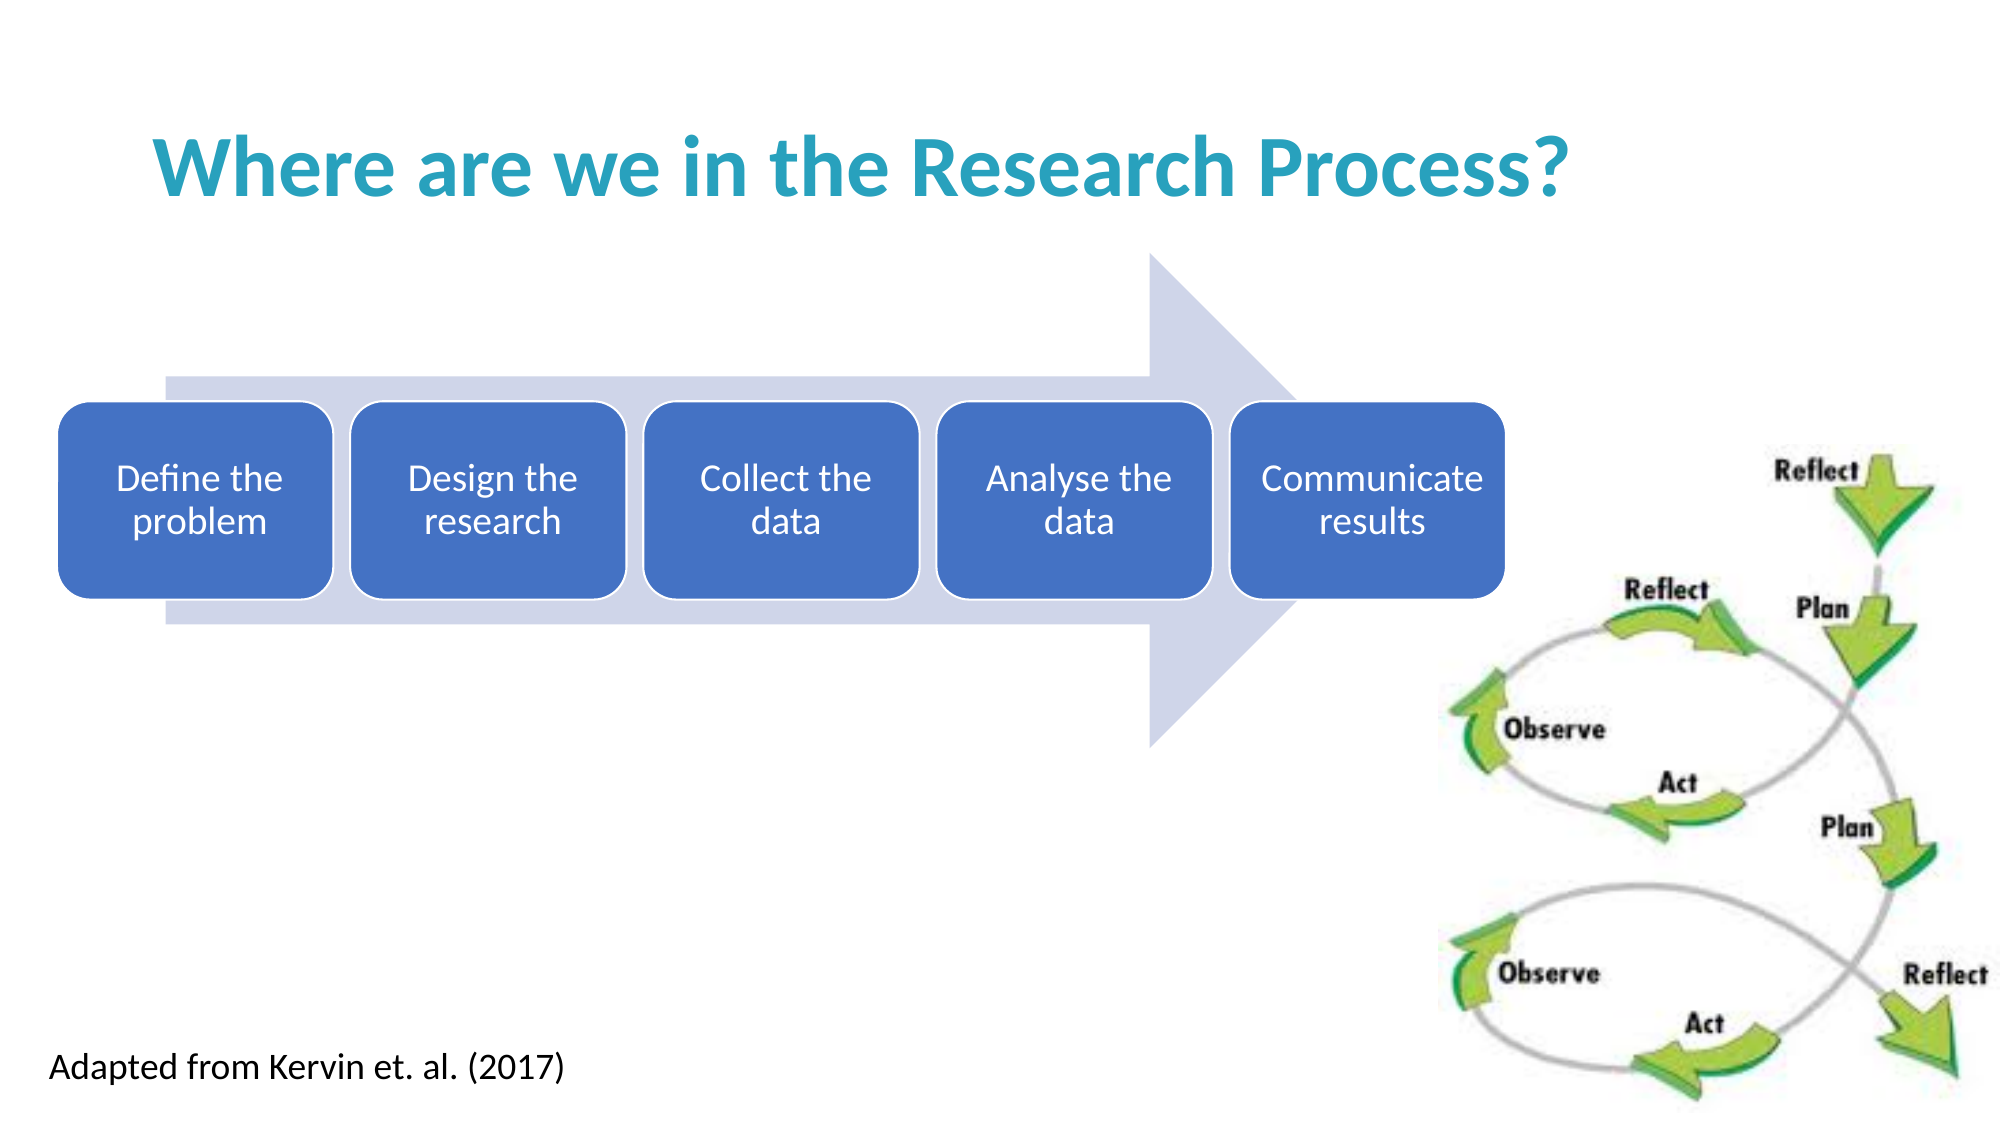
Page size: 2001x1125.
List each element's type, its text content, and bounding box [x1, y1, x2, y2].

title Where are we in the Research Process? [137, 59, 1863, 278]
picture [1438, 444, 2000, 1113]
text_box Adapted from Kervin et. al. (2017) [33, 1034, 590, 1095]
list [56, 252, 1506, 749]
